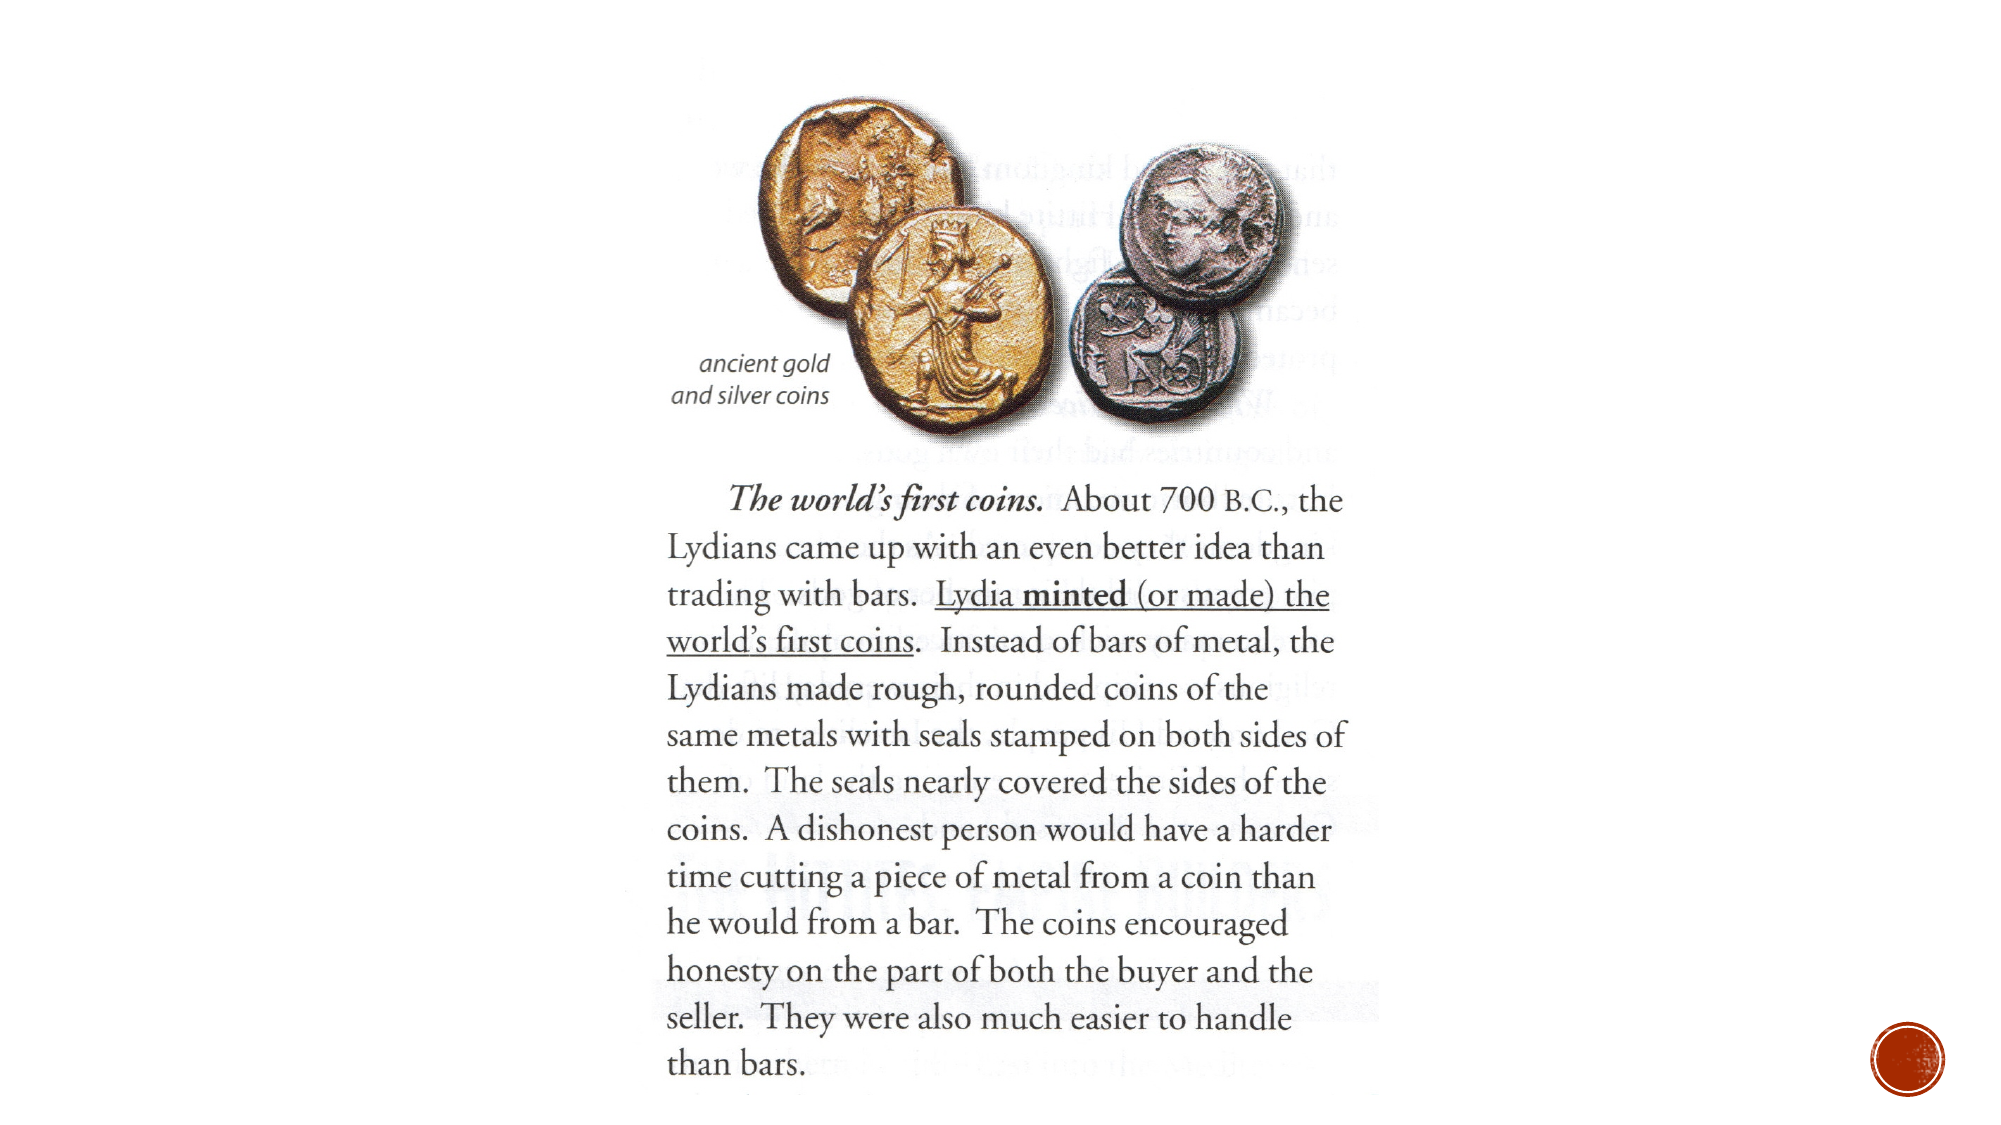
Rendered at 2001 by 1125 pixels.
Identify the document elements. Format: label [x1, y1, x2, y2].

picture [621, 57, 1379, 1095]
